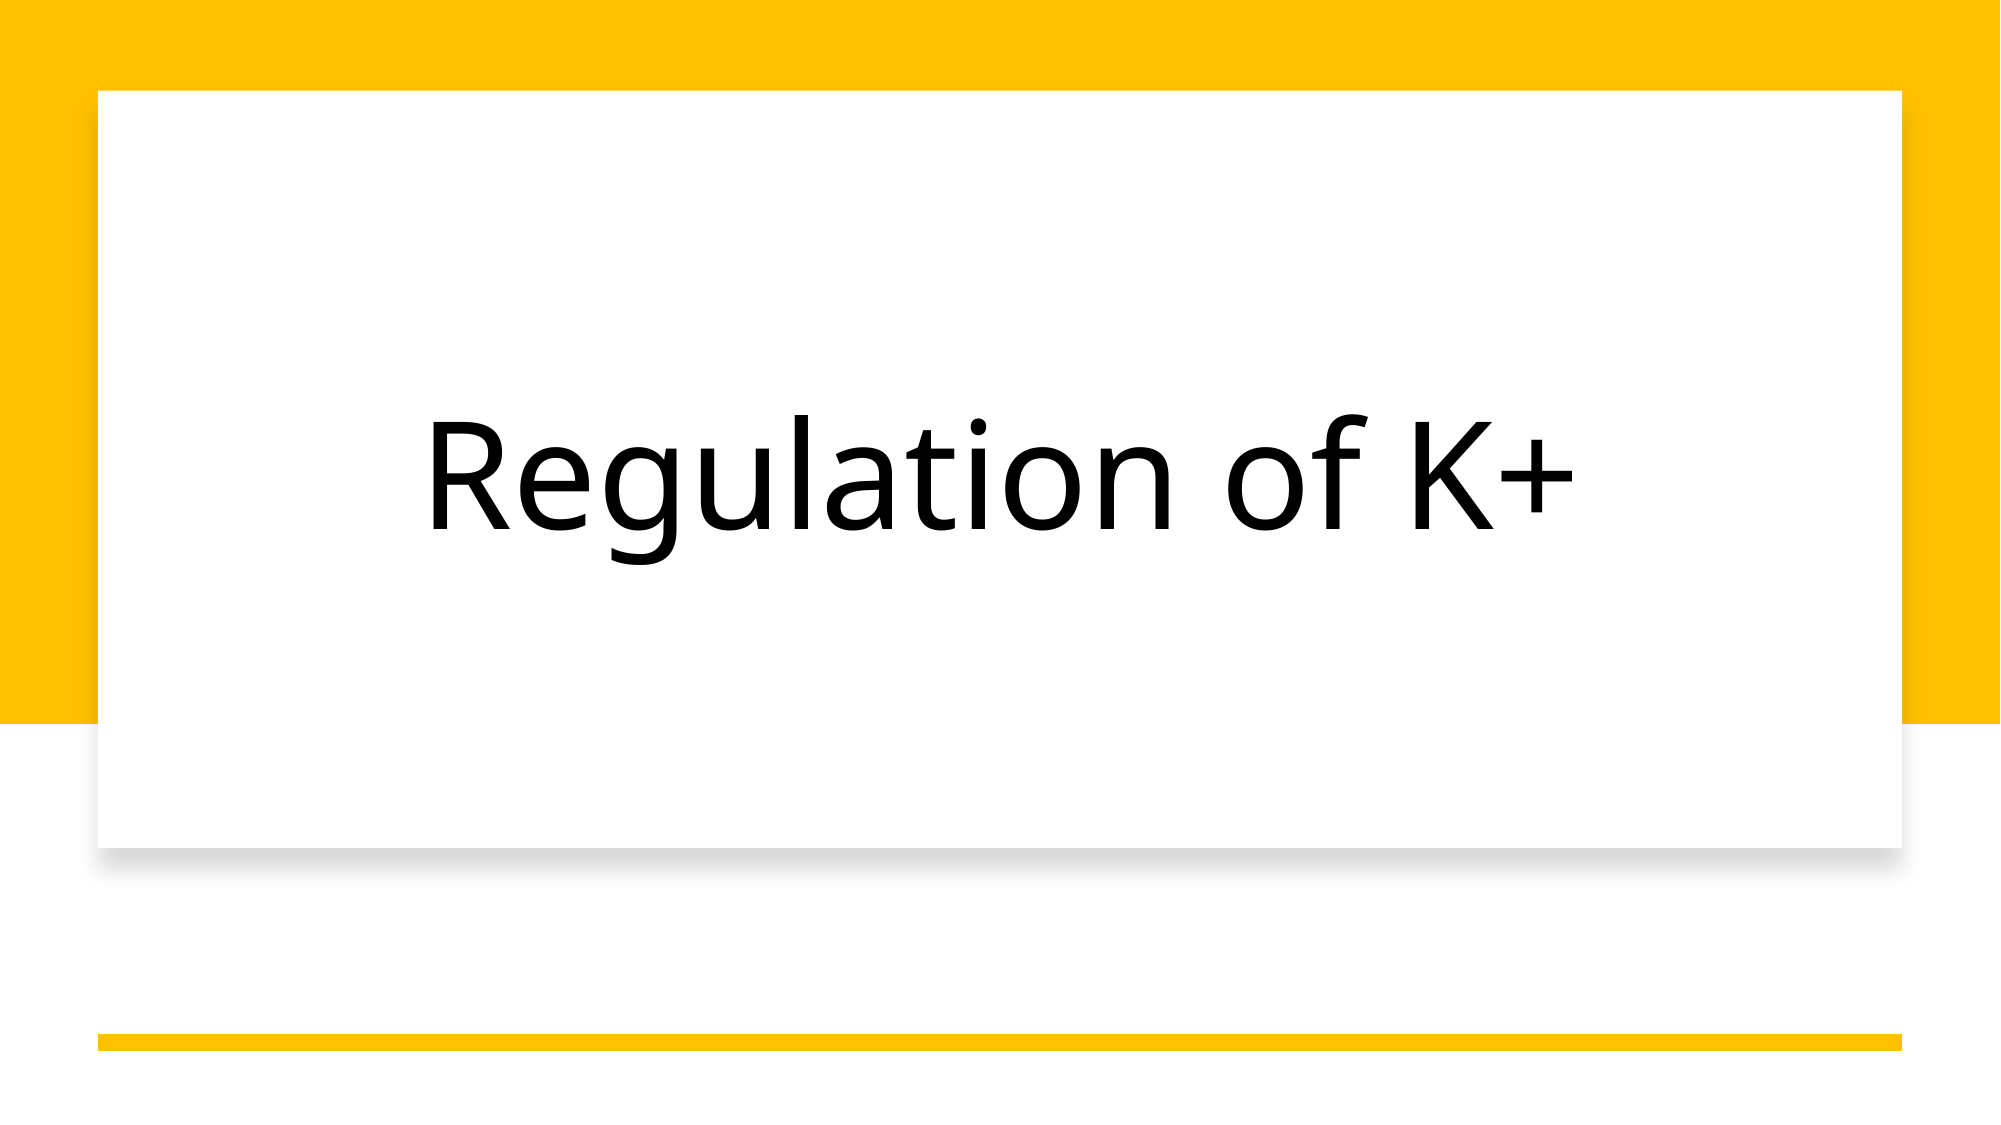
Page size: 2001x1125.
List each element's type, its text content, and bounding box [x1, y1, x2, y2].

title Regulation of K+ [249, 212, 1750, 750]
text_box [0, 0, 2000, 725]
text_box [97, 89, 1903, 849]
text_box [0, 725, 2000, 1125]
